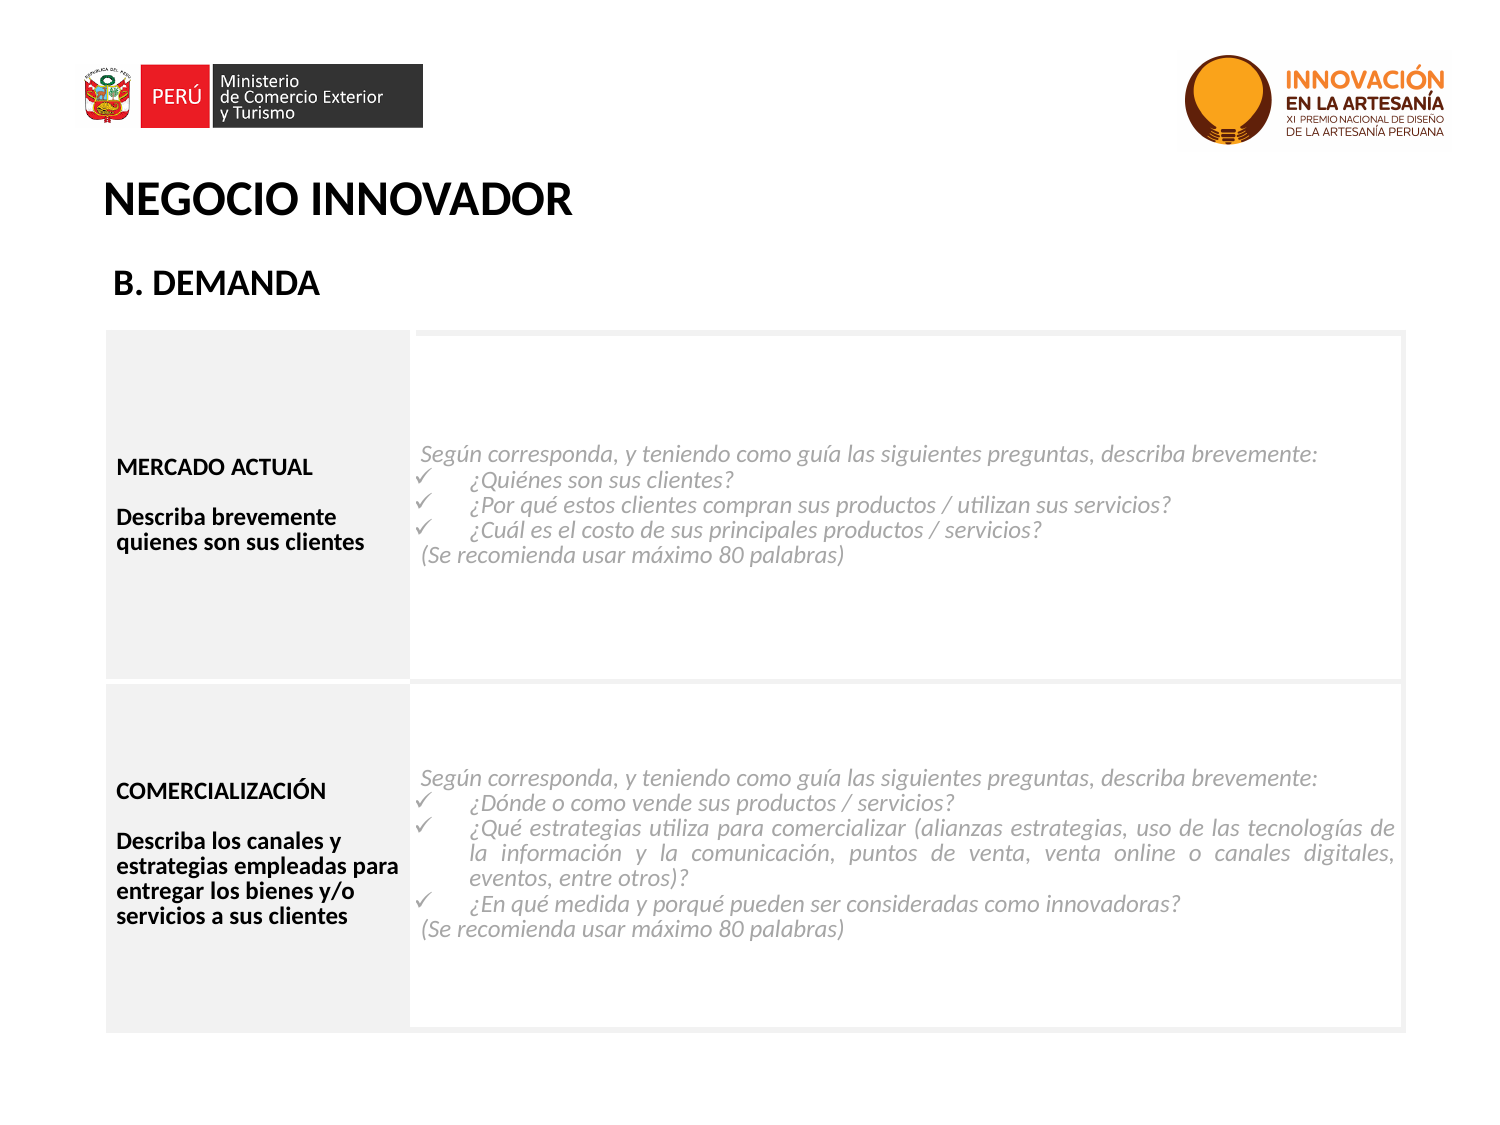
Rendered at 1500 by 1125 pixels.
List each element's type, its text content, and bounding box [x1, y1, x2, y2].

table_header MERCADO ACTUAL Describa brevemente quienes son sus clientes [112, 336, 410, 679]
picture [1175, 44, 1452, 155]
table_header Según corresponda, y teniendo como guía las siguientes preguntas, describa brevemente: ¿Quiénes son sus clientes? ¿Por qué estos clientes compran sus productos / utilizan sus servicios? ¿Cuál es el costo de sus principales productos / servicios? (Se recomienda usar máximo 80 palabras) [416, 336, 1401, 679]
table_cell COMERCIALIZACIÓN Describa los canales y estrategias empleadas para entregar los bienes y/o servicios a sus clientes [112, 684, 410, 1027]
text_box NEGOCIO INNOVADOR [88, 158, 589, 234]
table_cell Según corresponda, y teniendo como guía las siguientes preguntas, describa brevemente: ¿Dónde o como vende sus productos / servicios? ¿Qué estrategias utiliza para comercializar (alianzas estrategias, uso de las tecnologías de la información y la comunicación, puntos de venta, venta online o canales digitales, eventos, entre otros)? ¿En qué medida y porqué pueden ser consideradas como innovadoras? (Se recomienda usar máximo 80 palabras) [416, 684, 1401, 1027]
text_box B. DEMANDA [98, 250, 336, 311]
picture [75, 64, 423, 128]
